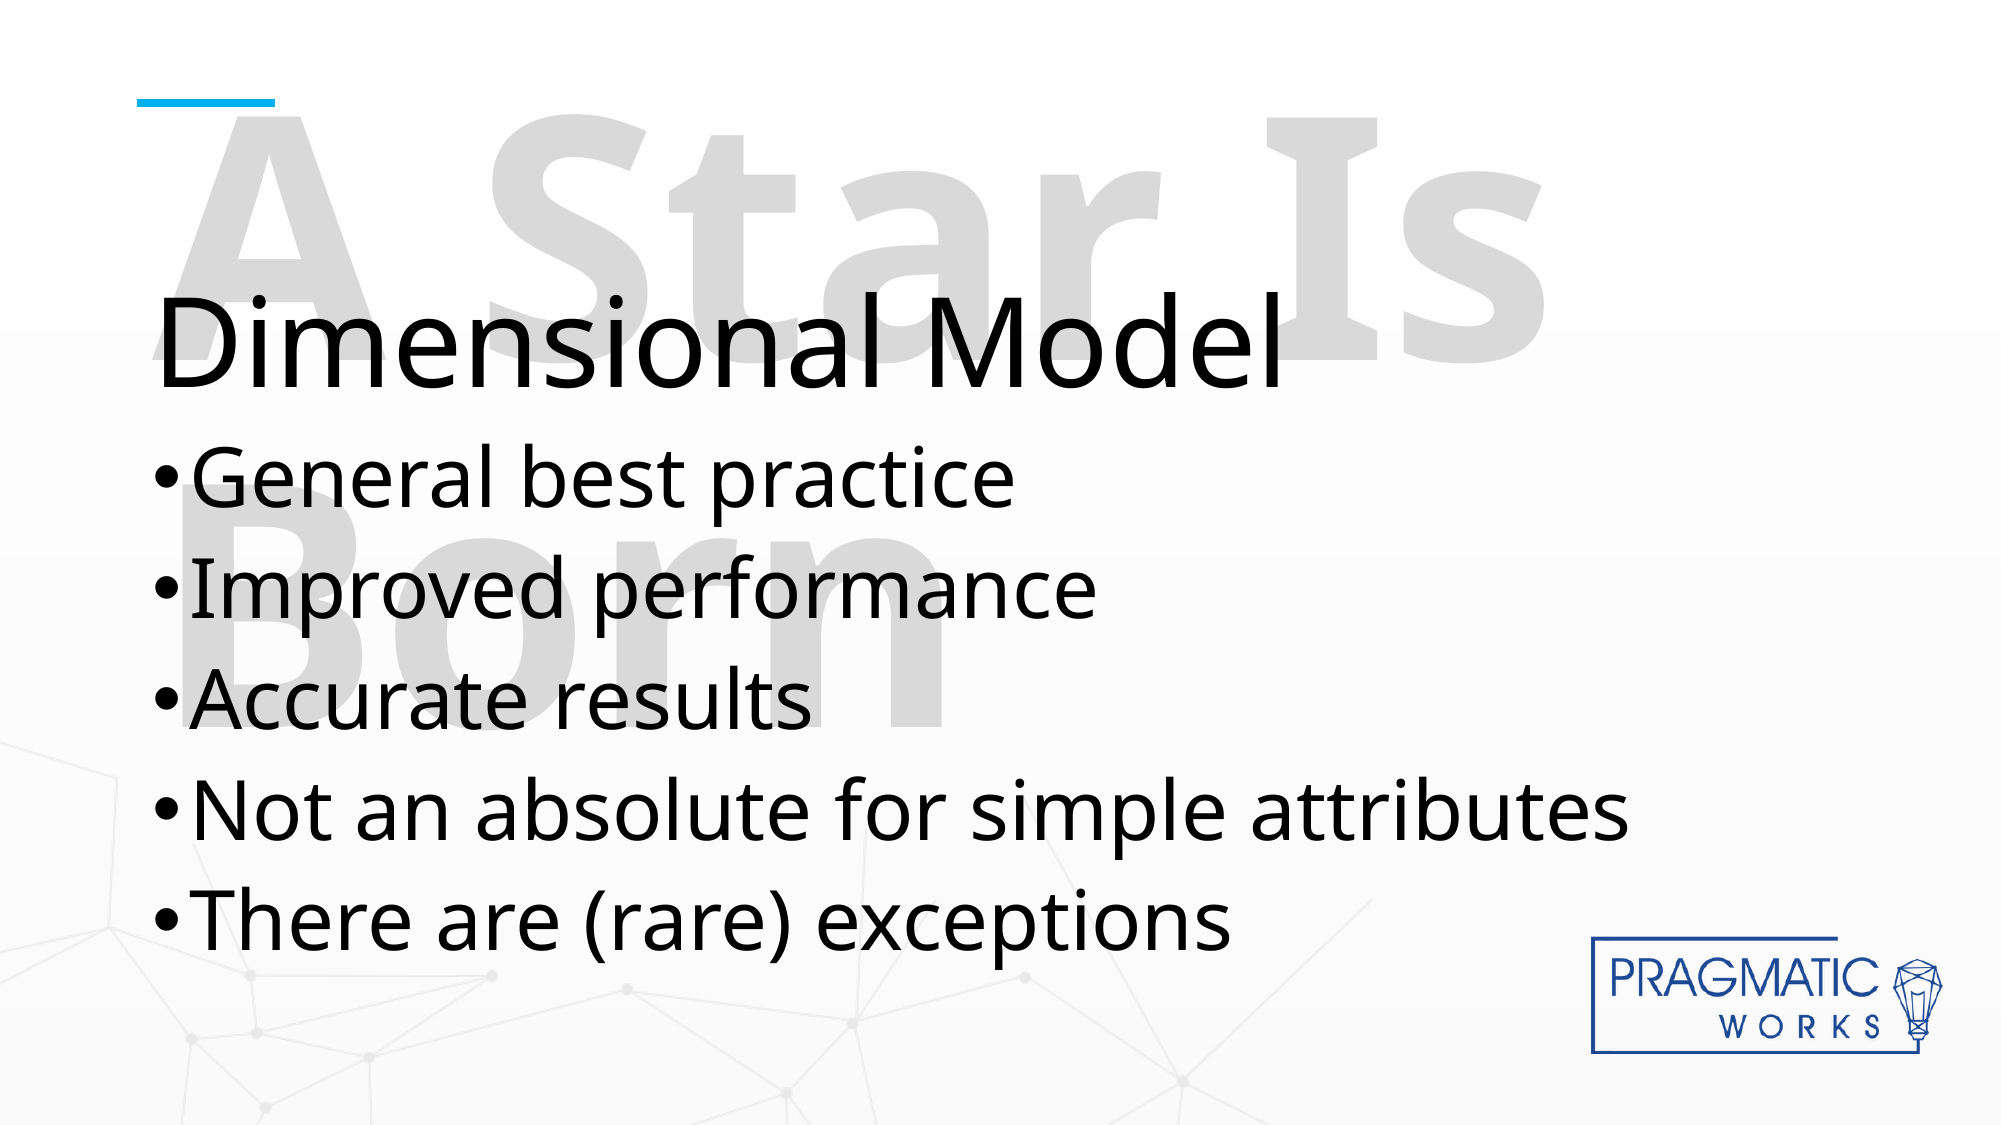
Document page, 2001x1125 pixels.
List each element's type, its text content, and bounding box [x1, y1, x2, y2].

list Dimensional Model General best practice Improved performance Accurate results Not an absolute for simple attributes There are (rare) exceptions [137, 272, 1863, 1027]
picture [1591, 970, 1943, 1054]
title A Star Is Born [137, 59, 1956, 970]
